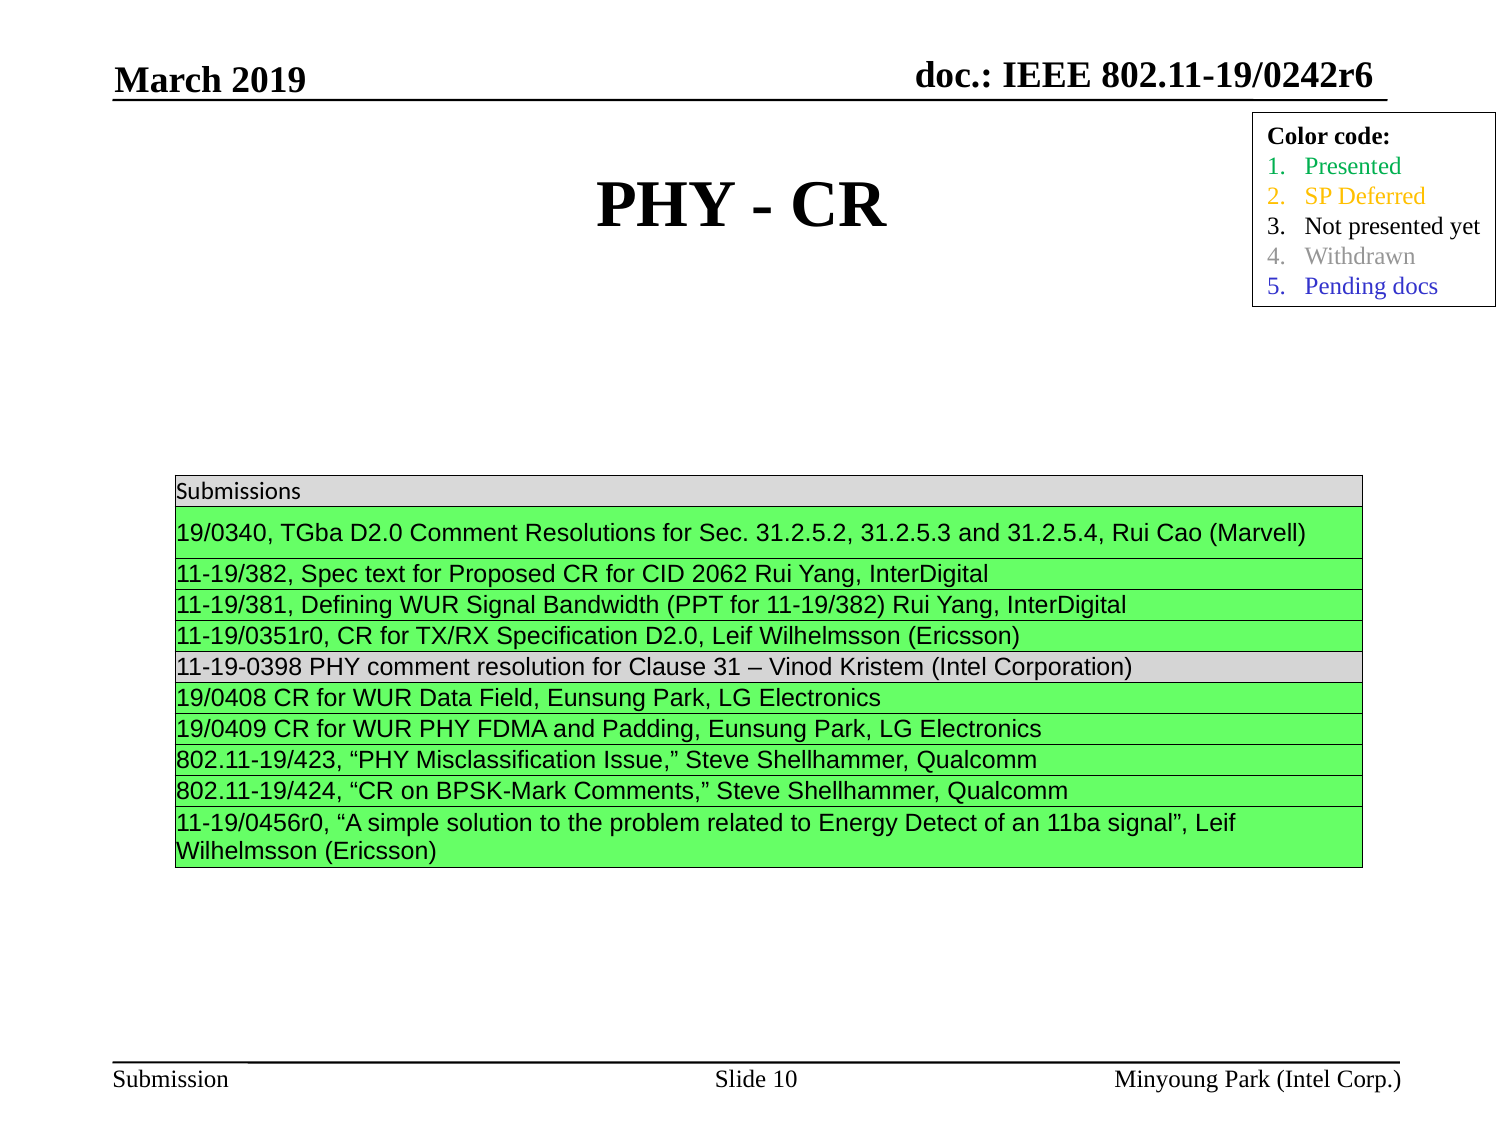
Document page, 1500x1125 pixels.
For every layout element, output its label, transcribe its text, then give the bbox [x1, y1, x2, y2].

table_cell 802.11-19/424, “CR on BPSK-Mark Comments,” Steve Shellhammer, Qualcomm [176, 776, 1362, 806]
text_box Color code: Presented SP Deferred Not presented yet Withdrawn Pending docs [1252, 112, 1496, 307]
table_cell 11-19/0351r0, CR for TX/RX Specification D2.0, Leif Wilhelmsson (Ericsson) [176, 621, 1362, 651]
table_cell 802.11-19/423, “PHY Misclassification Issue,” Steve Shellhammer, Qualcomm [176, 745, 1362, 775]
table_cell 11-19-0398 PHY comment resolution for Clause 31 – Vinod Kristem (Intel Corporation) [176, 652, 1362, 682]
table_header Submissions [176, 476, 1362, 506]
table_cell 19/0409 CR for WUR PHY FDMA and Padding, Eunsung Park, LG Electronics [176, 714, 1362, 744]
footer Minyoung Park (Intel Corp.) [949, 1061, 1402, 1093]
table_cell 11-19/381, Defining WUR Signal Bandwidth (PPT for 11-19/382) Rui Yang, InterDigital [176, 590, 1362, 620]
slide_number Slide 10 [712, 1061, 800, 1093]
title PHY - CR [112, 112, 1252, 288]
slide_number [114, 54, 335, 101]
table_cell 11-19/382, Spec text for Proposed CR for CID 2062 Rui Yang, InterDigital [176, 559, 1362, 589]
table_cell 11-19/0456r0, “A simple solution to the problem related to Energy Detect of an 11ba signal”, Leif Wilhelmsson (Ericsson) [176, 807, 1362, 867]
table_cell 19/0408 CR for WUR Data Field, Eunsung Park, LG Electronics [176, 683, 1362, 713]
table_cell 19/0340, TGba D2.0 Comment Resolutions for Sec. 31.2.5.2, 31.2.5.3 and 31.2.5.4, Rui Cao (Marvell) [176, 507, 1362, 558]
